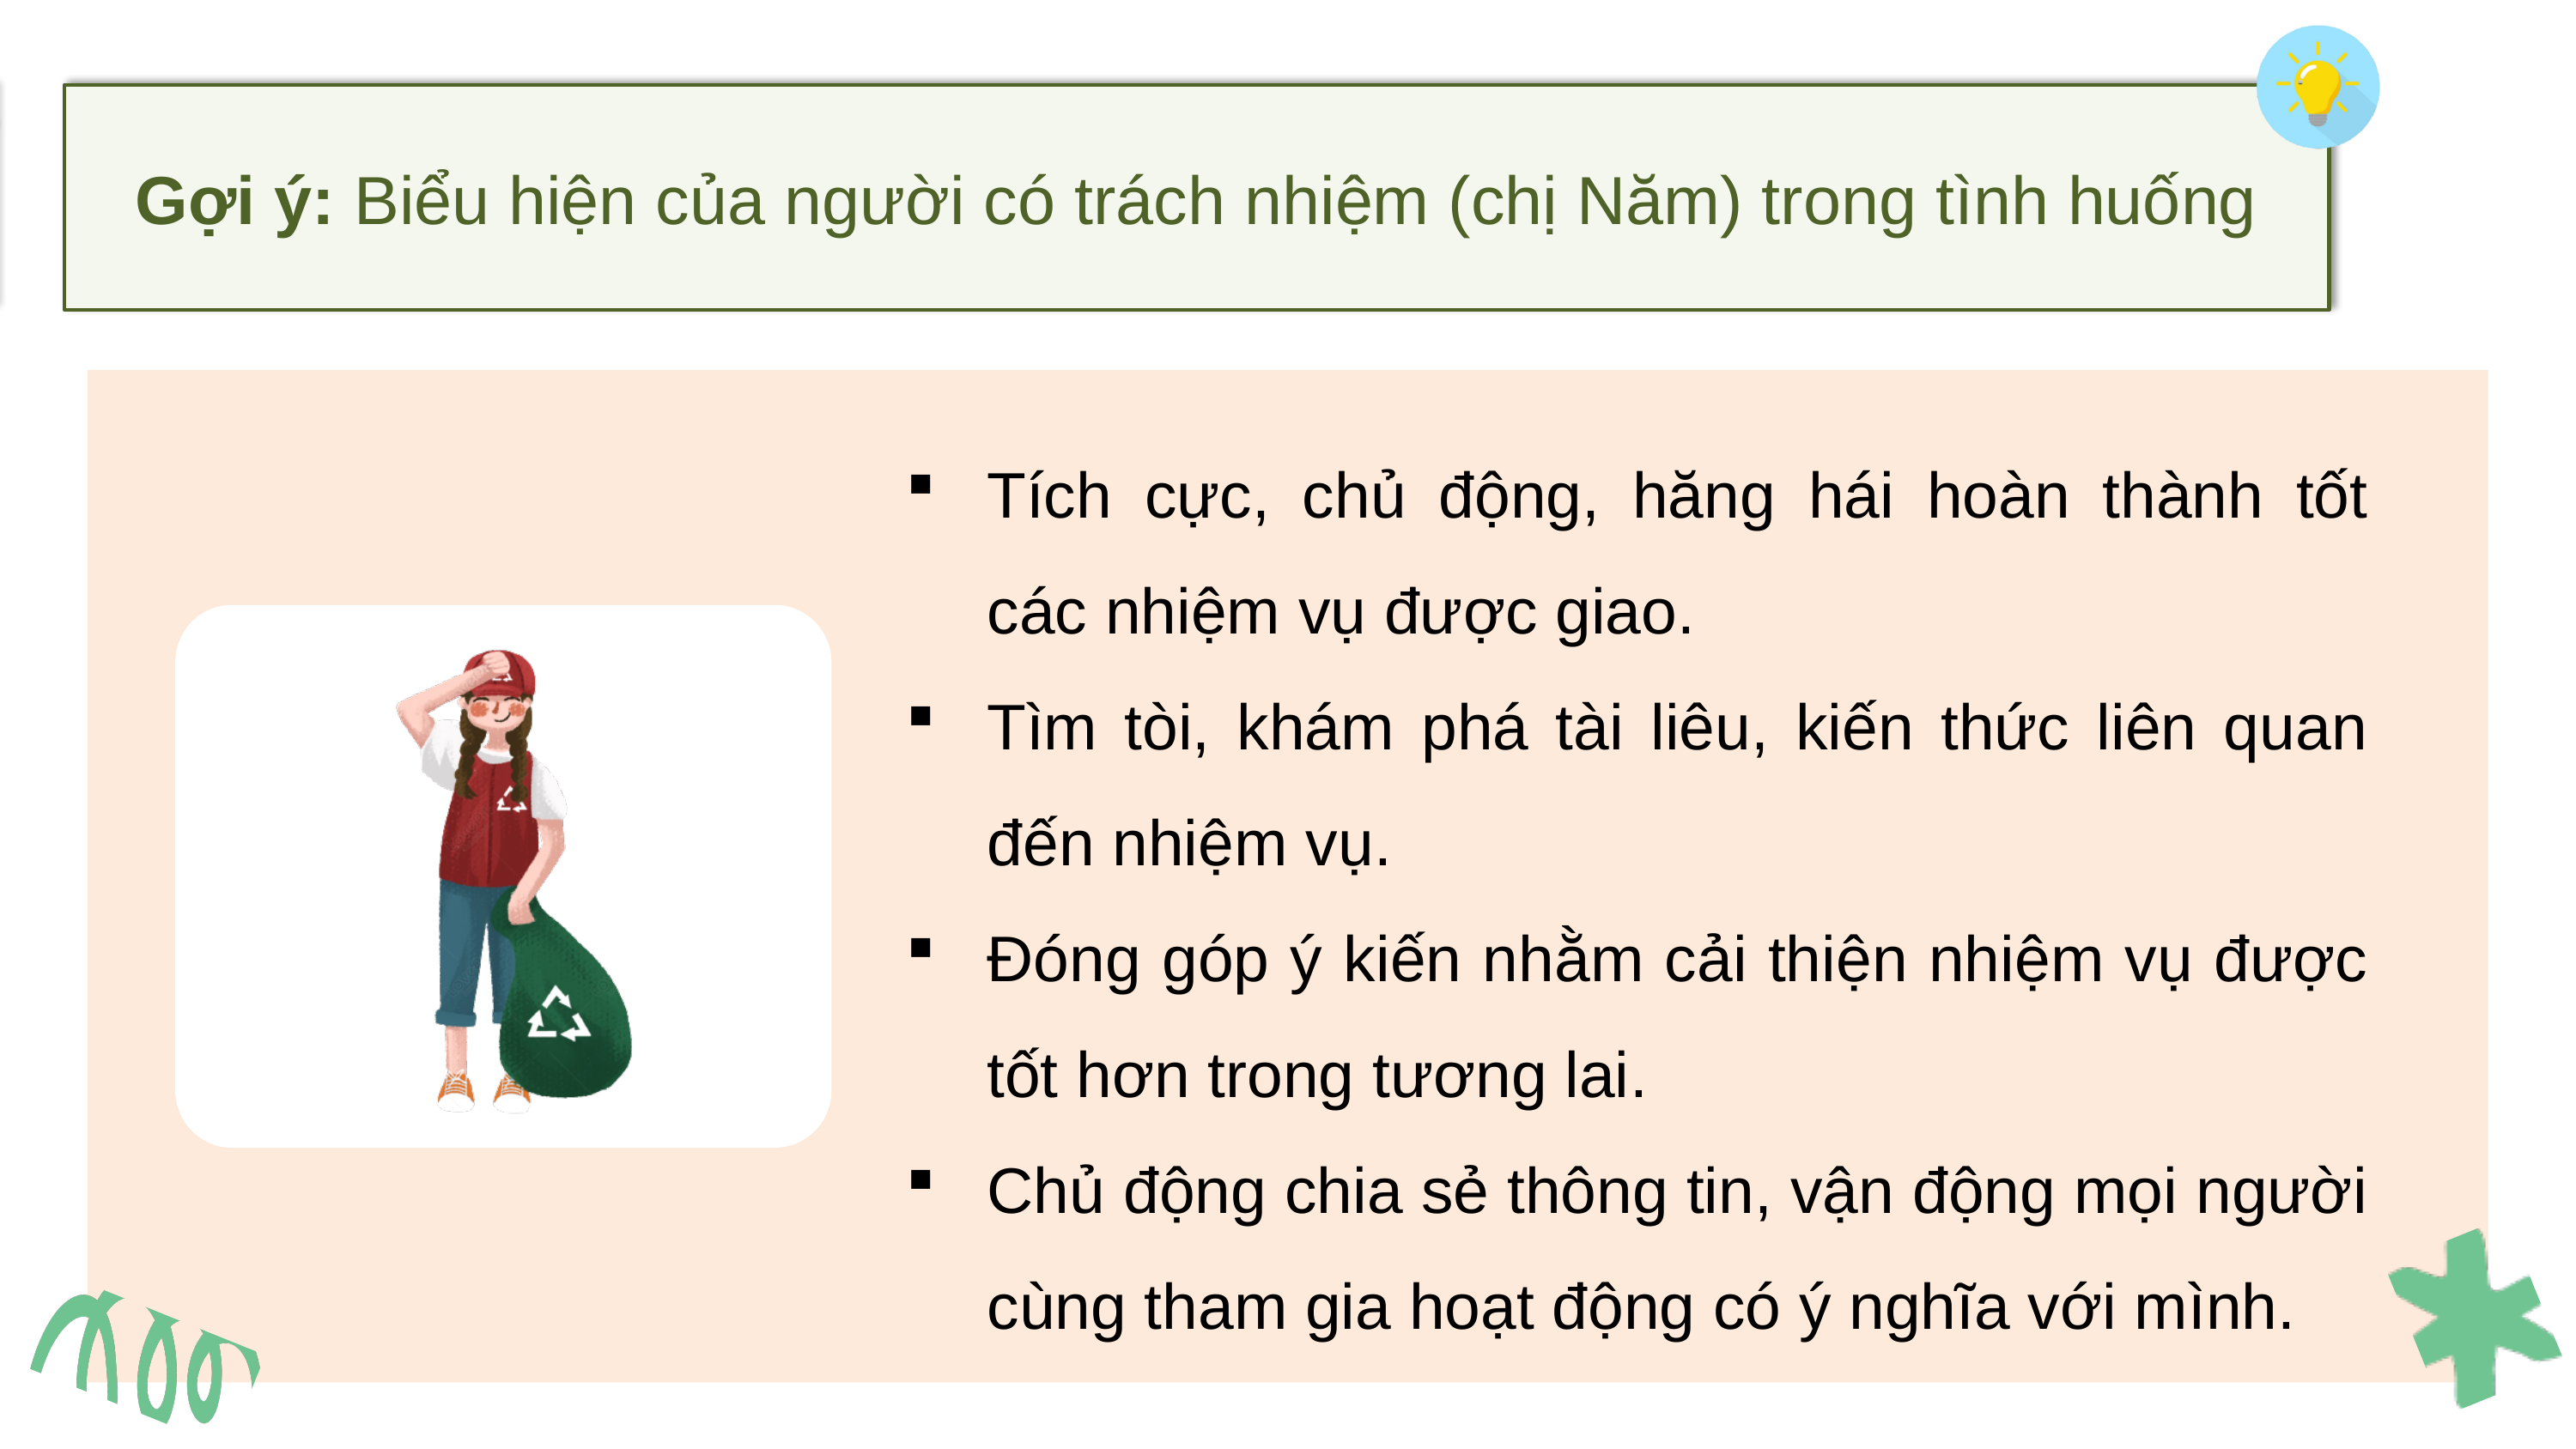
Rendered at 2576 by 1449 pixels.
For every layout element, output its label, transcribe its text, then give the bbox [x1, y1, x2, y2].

text_box Tích cực, chủ động, hăng hái hoàn thành tốt các nhiệm vụ được giao. Tìm tòi, khám phá tài liêu, kiến thức liên quan đến nhiệm vụ. Đóng góp ý kiến nhằm cải thiện nhiệm vụ được tốt hơn trong tương lai. Chủ động chia sẻ thông tin, vận động mọi người cùng tham gia hoạt động có ý nghĩa với mình. [894, 409, 2382, 1349]
text_box [21, 1271, 266, 1449]
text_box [174, 604, 832, 1149]
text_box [64, 5, 2398, 310]
text_box [2385, 1216, 2567, 1416]
text_box [88, 370, 2488, 1383]
